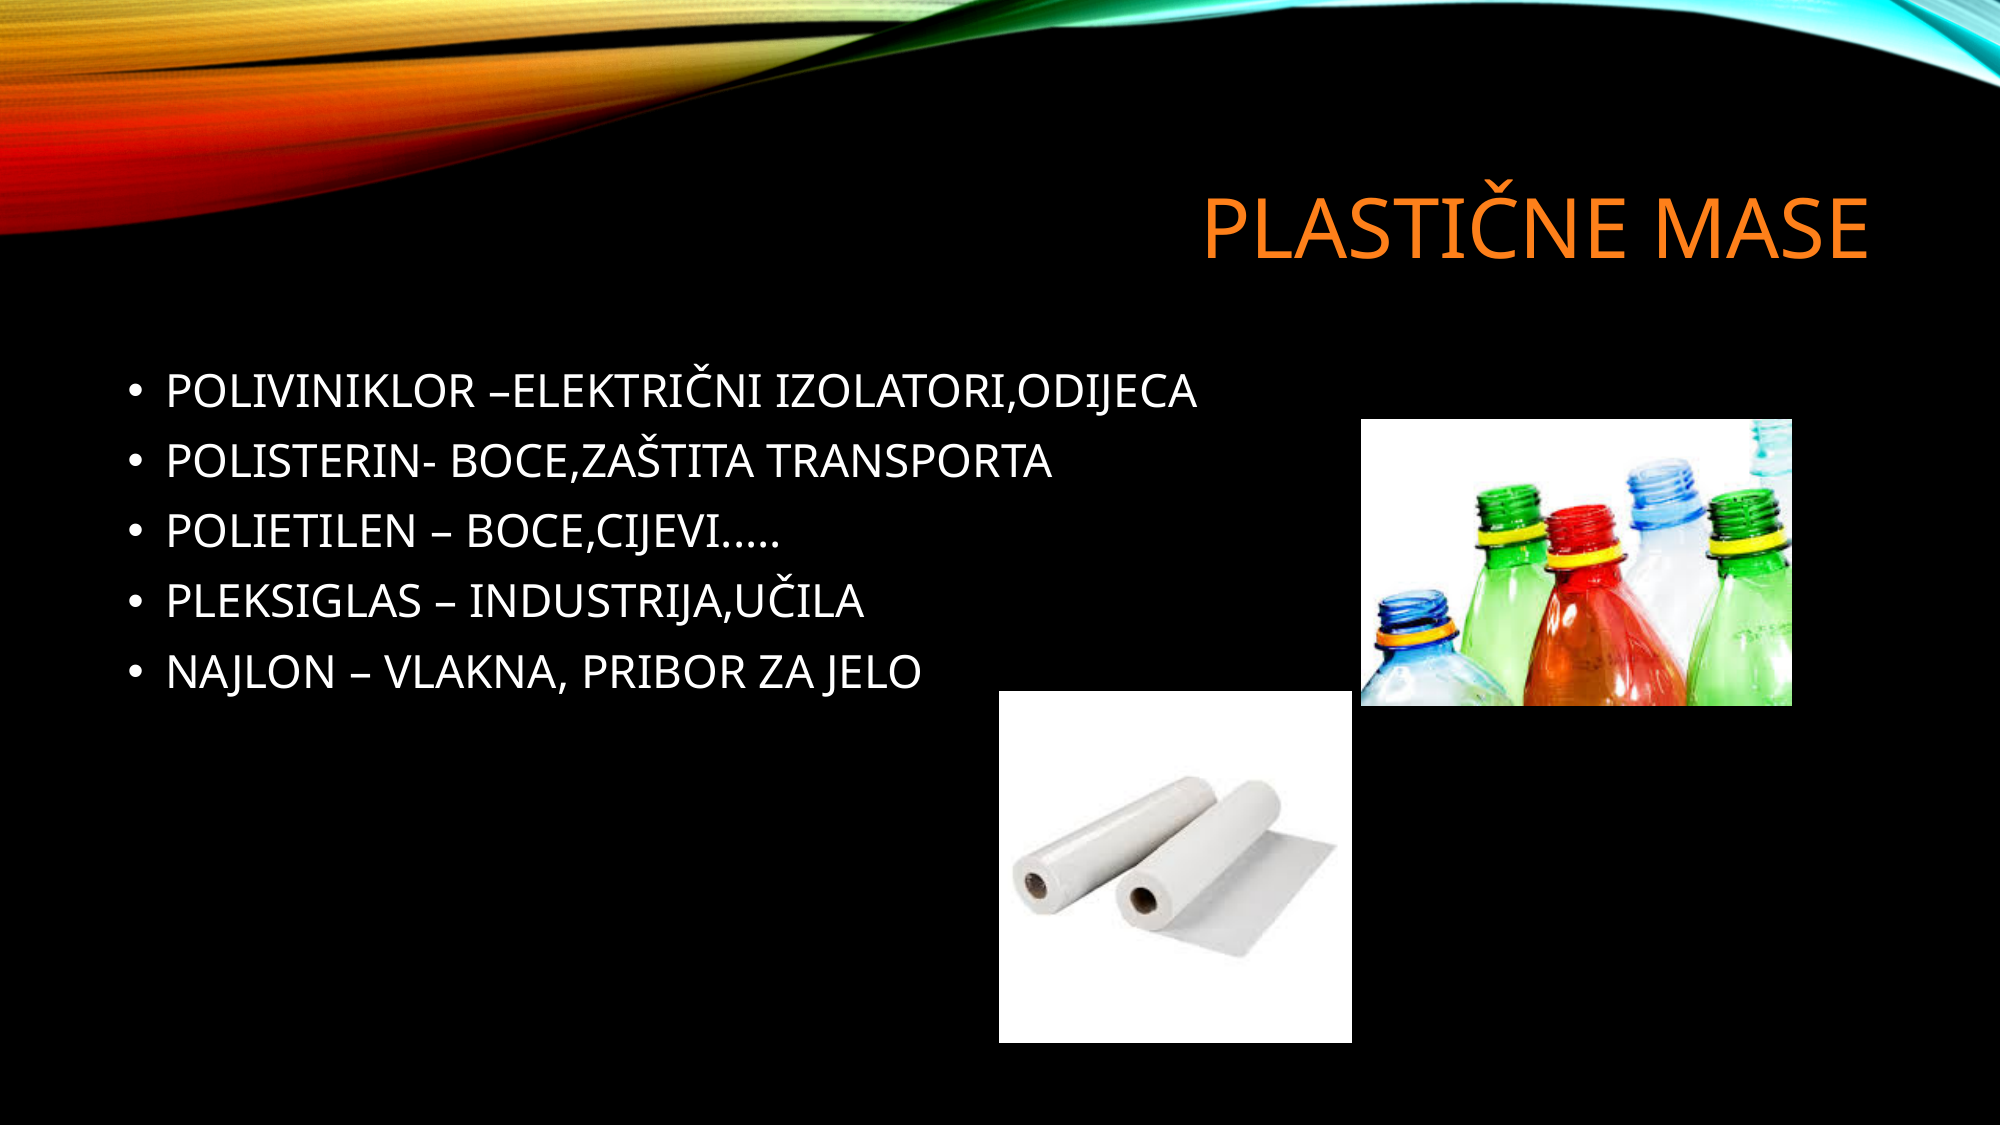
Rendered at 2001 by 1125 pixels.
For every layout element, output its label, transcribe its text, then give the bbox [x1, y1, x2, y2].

title PLASTIČNE MASE [474, 125, 1888, 338]
picture [1361, 419, 1792, 706]
picture [999, 690, 1352, 1043]
list POLIVINIKLOR –ELEKTRIČNI IZOLATORI,ODIJECA POLISTERIN- BOCE,ZAŠTITA TRANSPORTA POLIETILEN – BOCE,CIJEVI..... PLEKSIGLAS – INDUSTRIJA,UČILA NAJLON – VLAKNA, PRIBOR ZA JELO [112, 360, 1888, 1021]
picture [0, 0, 2000, 237]
